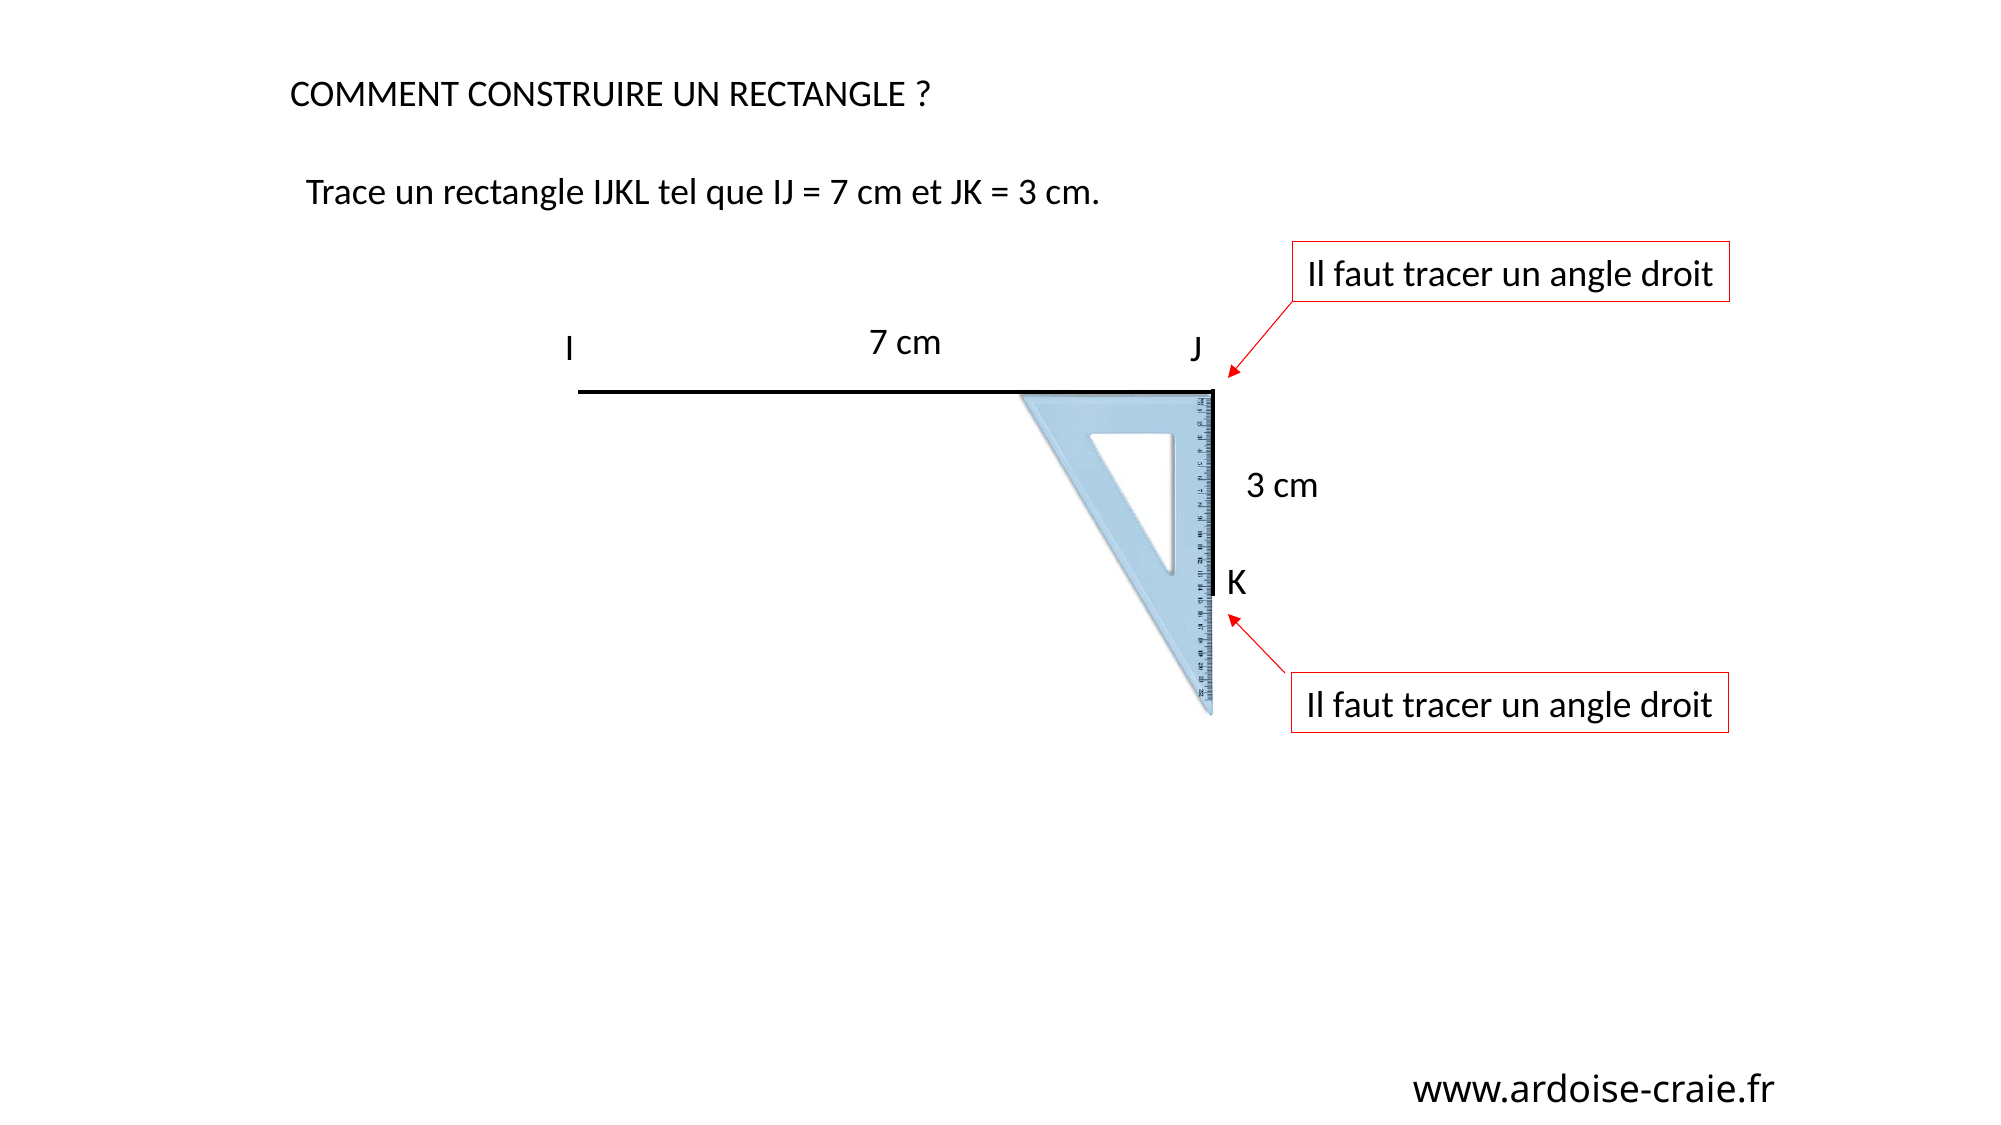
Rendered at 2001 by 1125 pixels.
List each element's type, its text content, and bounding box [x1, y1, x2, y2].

text_box 7 cm [853, 309, 959, 370]
picture [941, 379, 1293, 731]
text_box COMMENT CONSTRUIRE UN RECTANGLE ? [275, 61, 948, 122]
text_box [1227, 241, 1733, 378]
text_box I [550, 315, 590, 376]
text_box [1227, 613, 1732, 734]
text_box 3 cm [1293, 452, 1336, 513]
text_box www.ardoise-craie.fr [1398, 1057, 1950, 1125]
text_box J [1175, 316, 1218, 377]
text_box Trace un rectangle IJKL tel que IJ = 7 cm et JK = 3 cm. [291, 159, 1117, 220]
